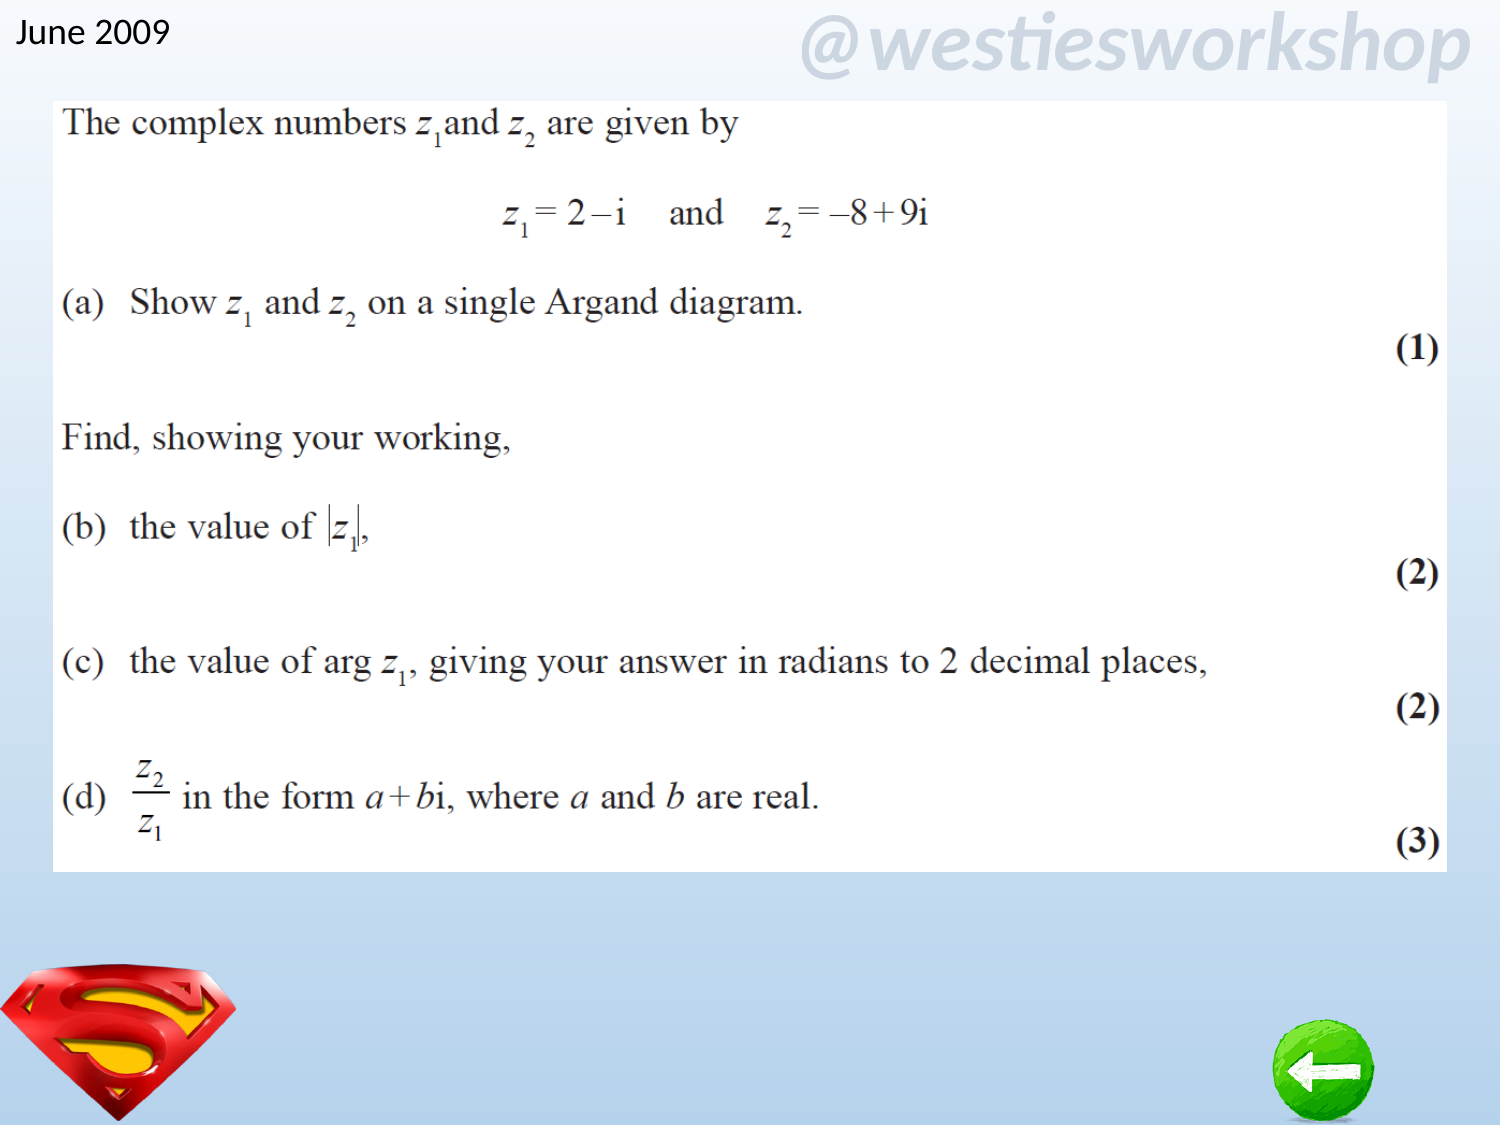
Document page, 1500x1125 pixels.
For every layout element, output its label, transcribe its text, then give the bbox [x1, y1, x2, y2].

picture [1270, 1019, 1376, 1125]
picture [0, 964, 236, 1121]
text_box June 2009 [1, 0, 186, 60]
picture [53, 101, 1447, 872]
